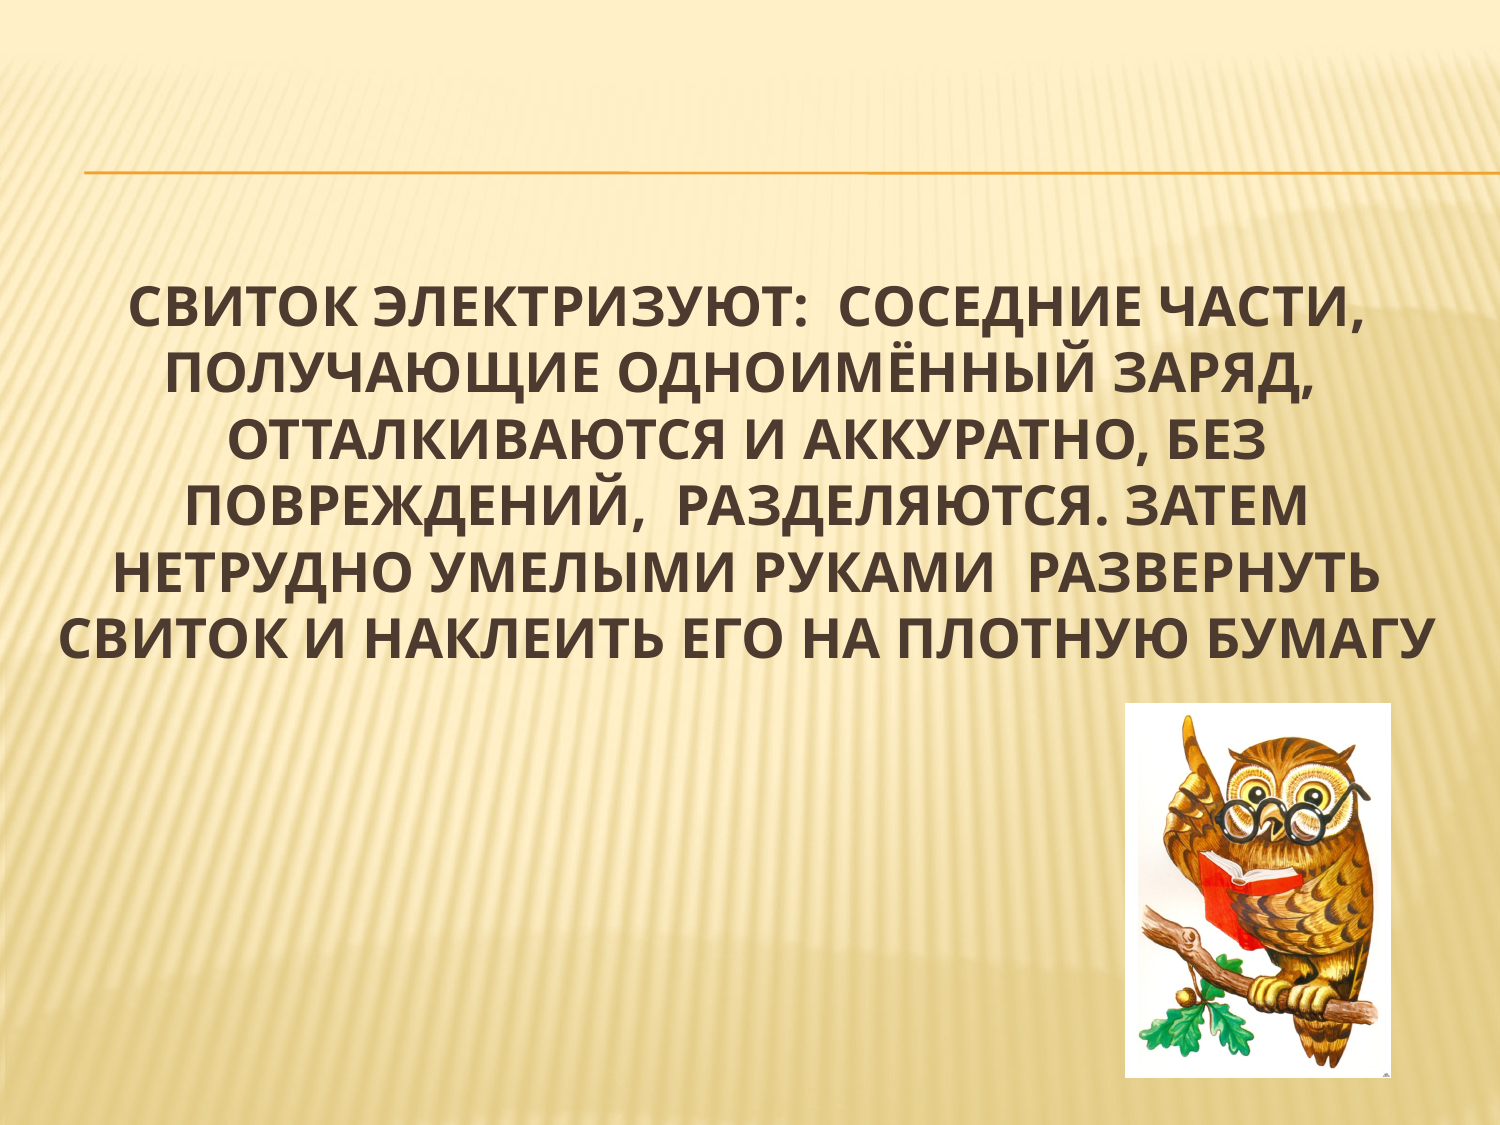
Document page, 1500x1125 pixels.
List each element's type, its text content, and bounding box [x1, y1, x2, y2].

title Свиток электризуют: соседние части, получающие одноимённый заряд, отталкиваются и аккуратно, без повреждений, разделяются. Затем нетрудно умелыми руками развернуть свиток и наклеить его на плотную бумагу [35, 128, 1461, 746]
picture [1124, 702, 1391, 1079]
